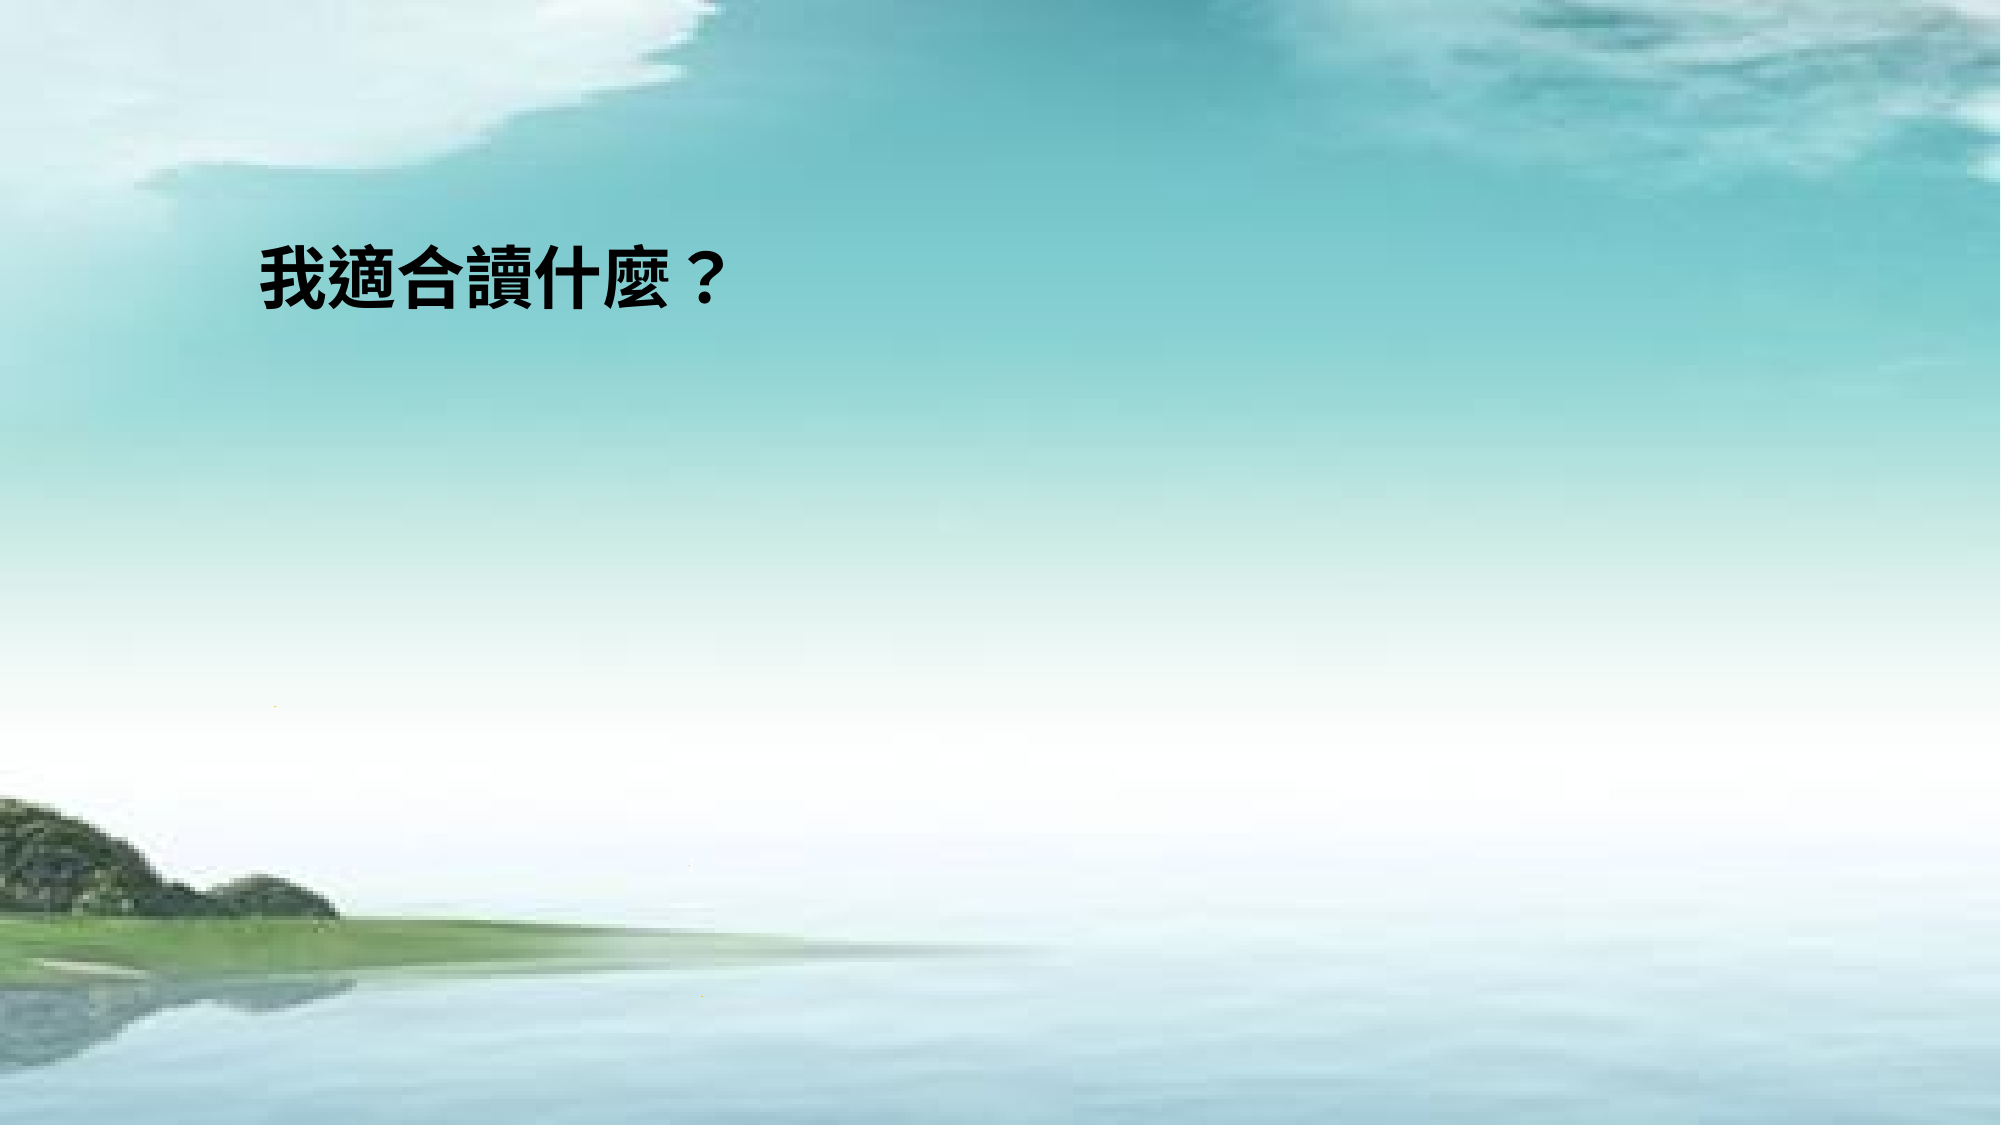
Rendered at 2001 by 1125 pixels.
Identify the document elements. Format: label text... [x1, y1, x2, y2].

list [274, 215, 2000, 999]
picture [0, 0, 2001, 1125]
title 我適合讀什麼？ [244, 172, 1969, 391]
